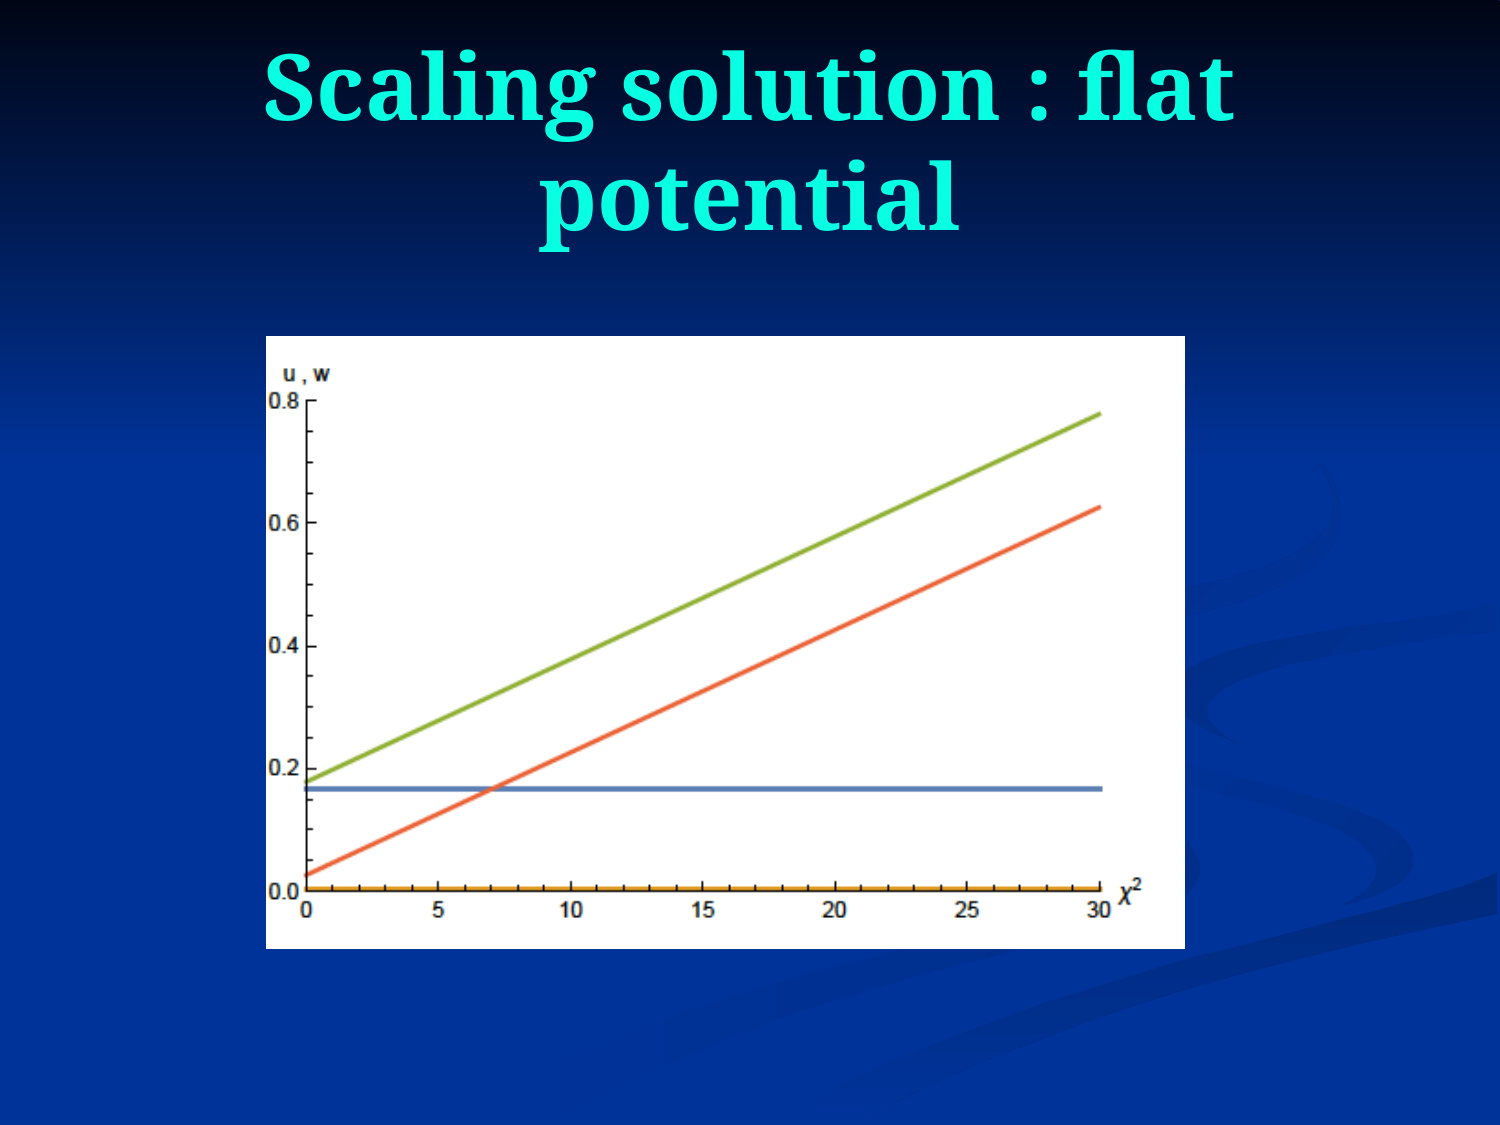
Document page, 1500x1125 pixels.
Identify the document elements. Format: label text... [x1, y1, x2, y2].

picture [266, 335, 1186, 949]
title Scaling solution : flat potential [74, 44, 1426, 234]
